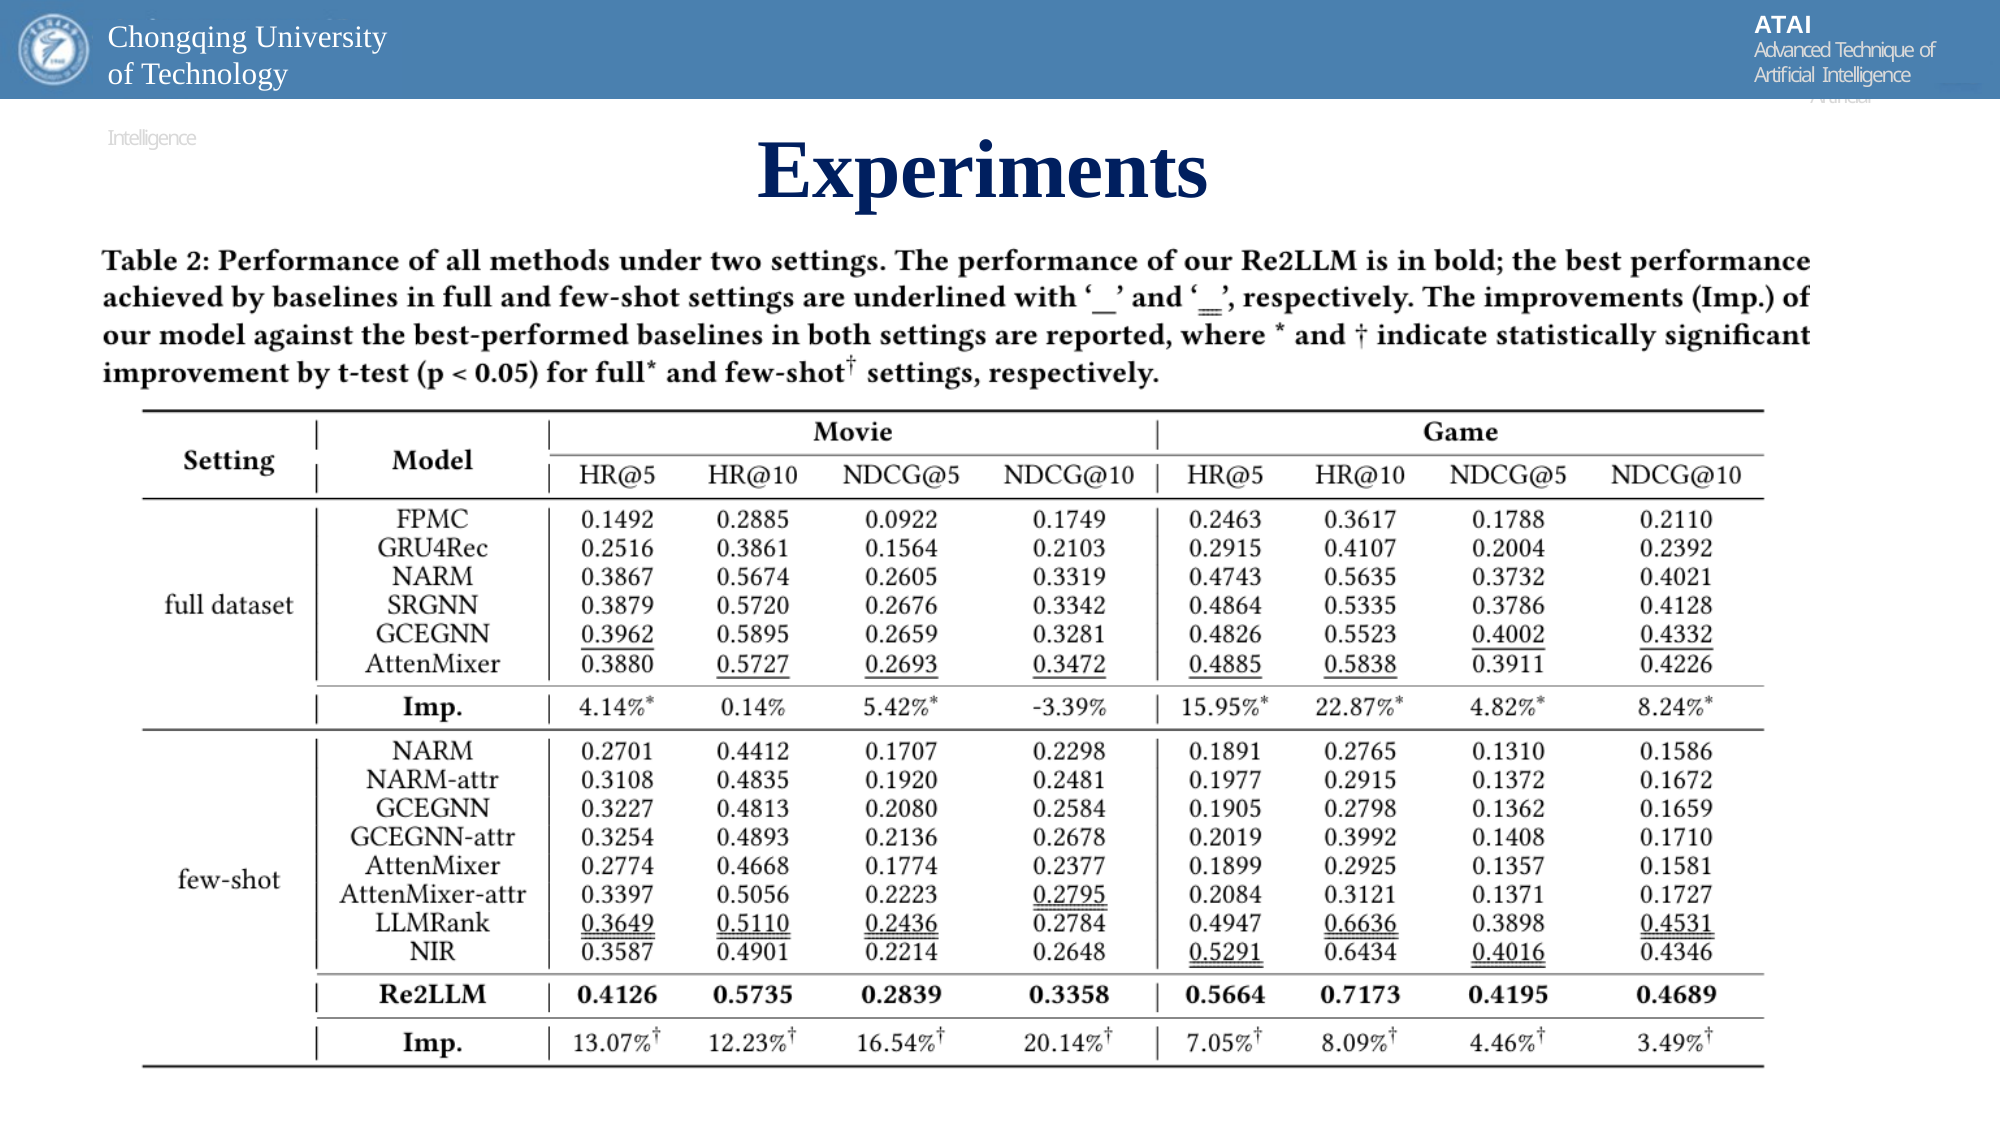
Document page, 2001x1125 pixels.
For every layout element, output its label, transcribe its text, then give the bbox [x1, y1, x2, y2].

text_box ATAI ChongqingUniversity AdvancedTechniqueof of Technology Artificial Intelligence [107, 111, 1970, 150]
picture [99, 235, 1810, 1080]
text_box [0, 0, 2000, 100]
text_box Experiments [755, 112, 1245, 232]
